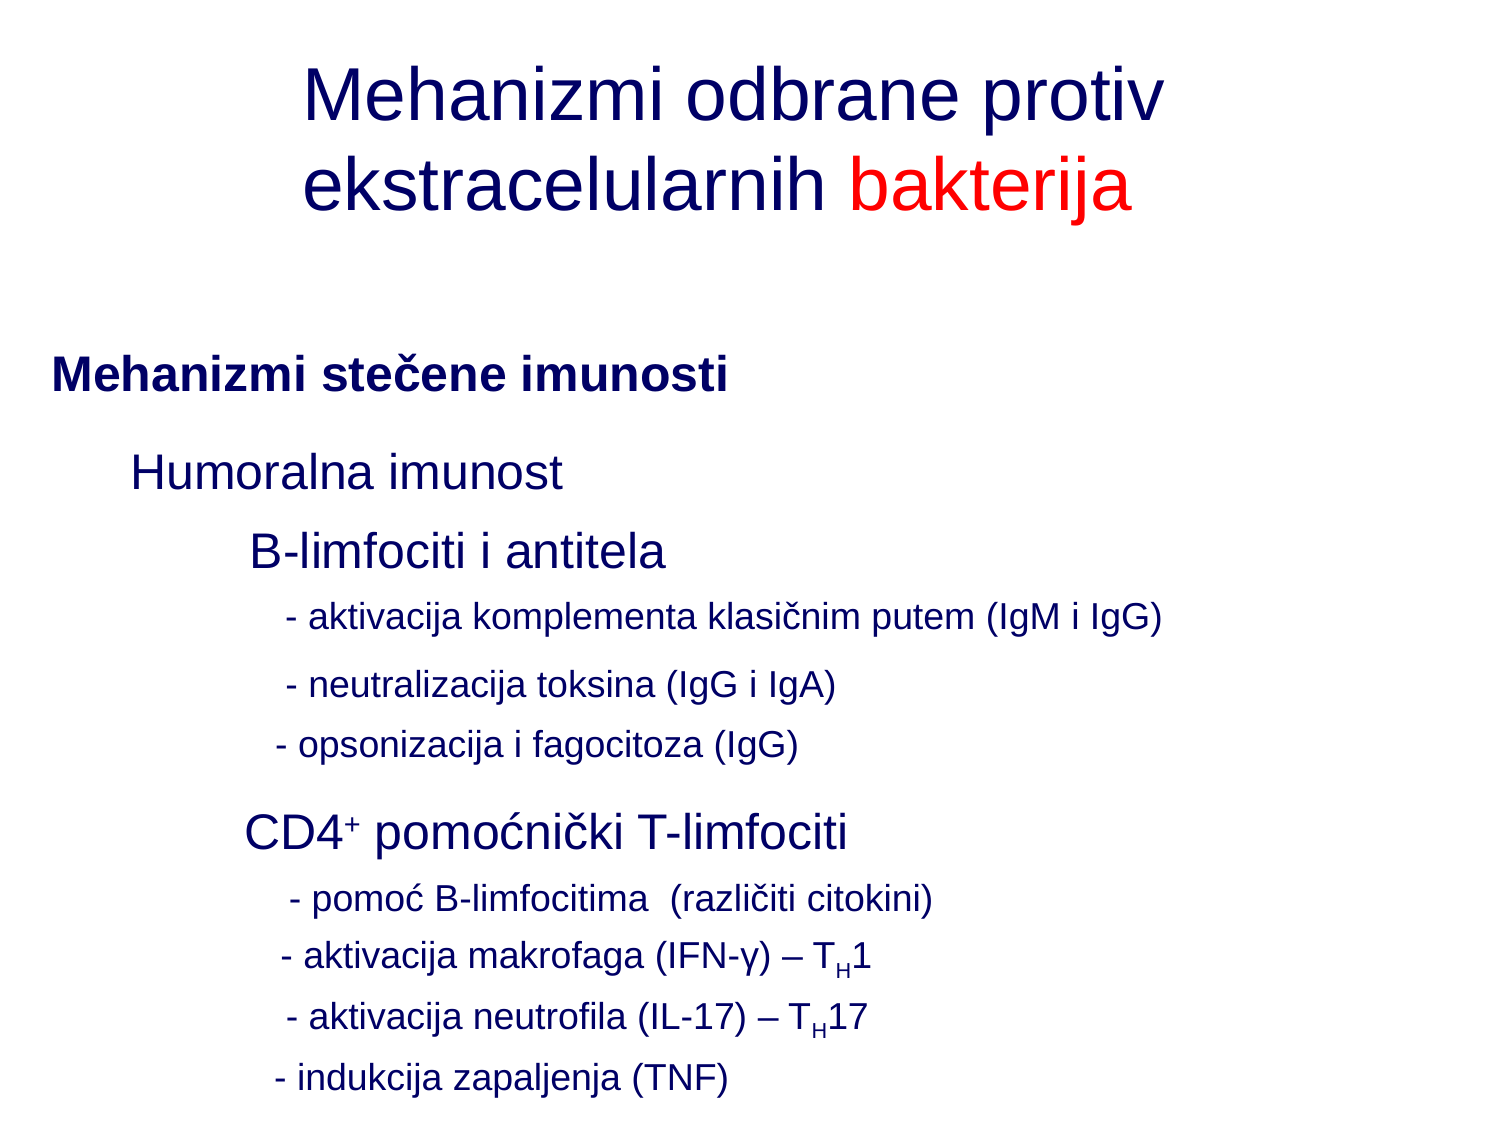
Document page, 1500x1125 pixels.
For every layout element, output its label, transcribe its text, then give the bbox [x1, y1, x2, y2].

text_box Mehanizmi stečene imunosti [36, 333, 745, 409]
text_box - aktivacija makrofaga (IFN-γ) – TH1 [265, 924, 898, 991]
text_box B-limfociti i antitela [235, 511, 696, 586]
text_box - aktivacija neutrofila (IL-17) – TH17 [271, 984, 884, 1051]
text_box - aktivacija komplementa klasičnim putem (IgM i IgG) [270, 584, 1179, 645]
text_box - indukcija zapaljenja (TNF) [259, 1045, 745, 1106]
text_box - pomoć B-limfocitima (različiti citokini) [274, 866, 949, 927]
text_box CD4+ pomoćnički T-limfociti [229, 792, 878, 868]
text_box - opsonizacija i fagocitoza (IgG) [260, 712, 815, 773]
text_box Mehanizmi odbrane protiv ekstracelularnih bakterija [287, 38, 1202, 234]
text_box - neutralizacija toksina (IgG i IgA) [270, 652, 863, 713]
text_box Humoralna imunost [115, 432, 593, 508]
